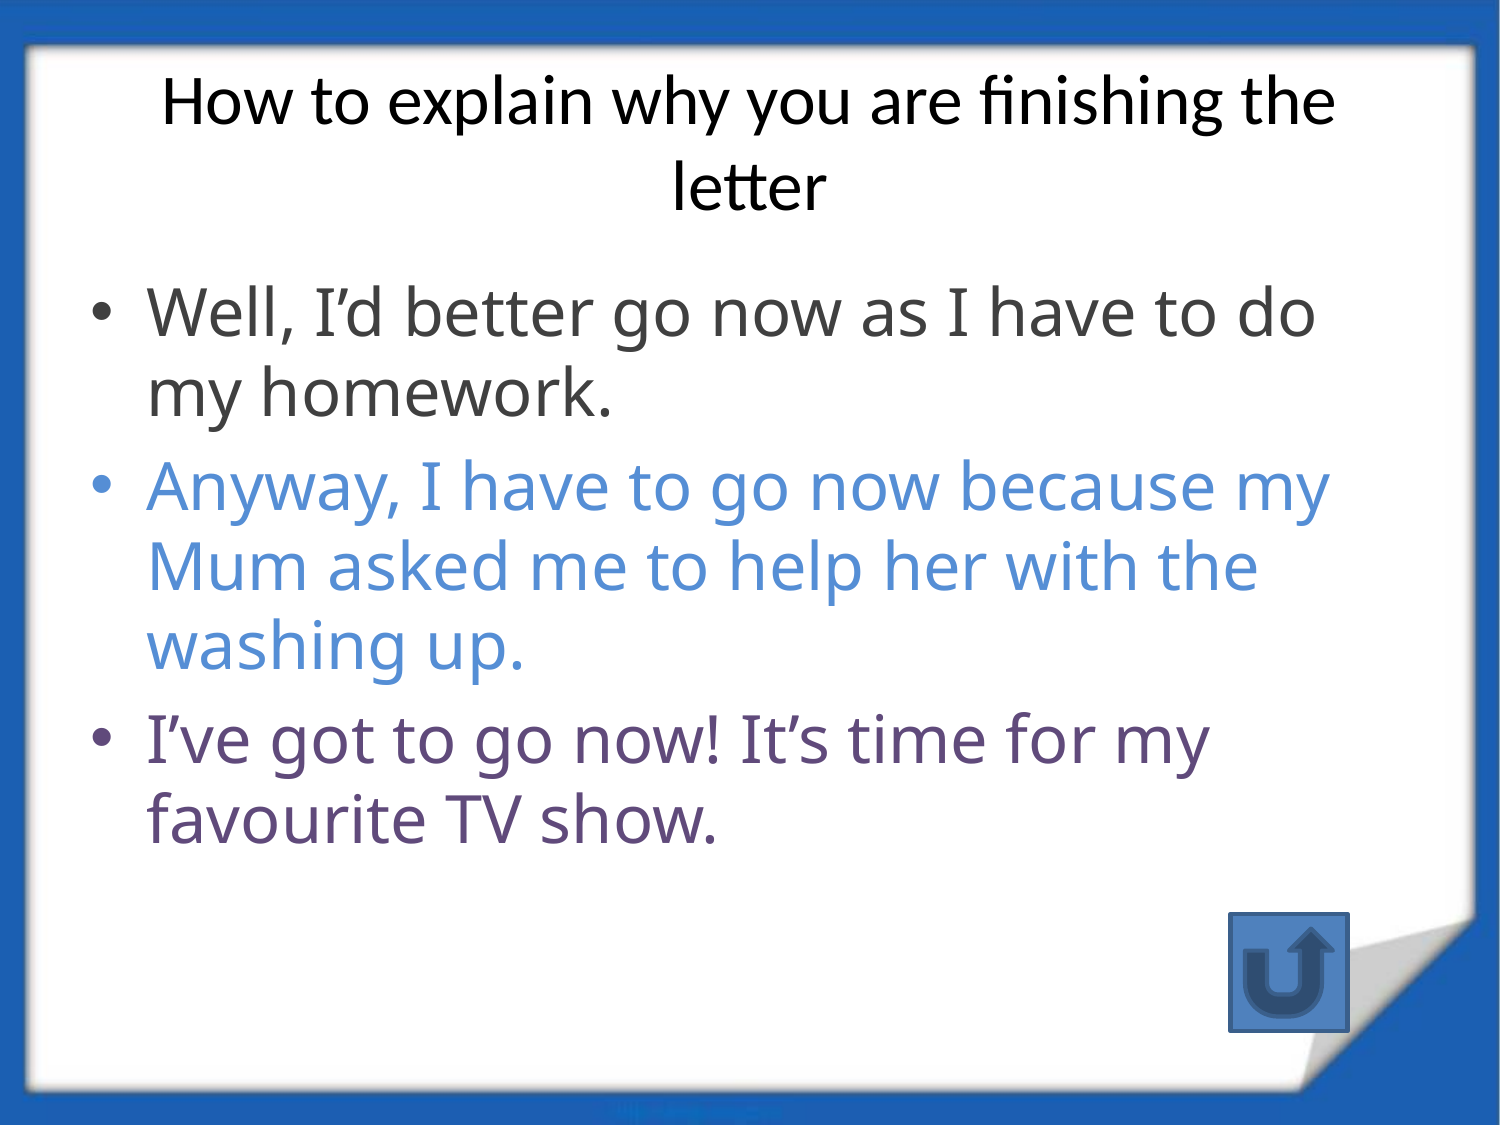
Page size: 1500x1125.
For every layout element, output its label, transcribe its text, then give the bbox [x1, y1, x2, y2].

picture [0, 0, 1500, 1125]
title How to explain why you are finishing the letter [75, 45, 1425, 233]
list Well, I’d better go now as I have to do my homework. Anyway, I have to go now because my Mum asked me to help her with the washing up. I’ve got to go now! It’s time for my favourite TV show. [75, 262, 1425, 1005]
text_box [1228, 912, 1350, 1033]
